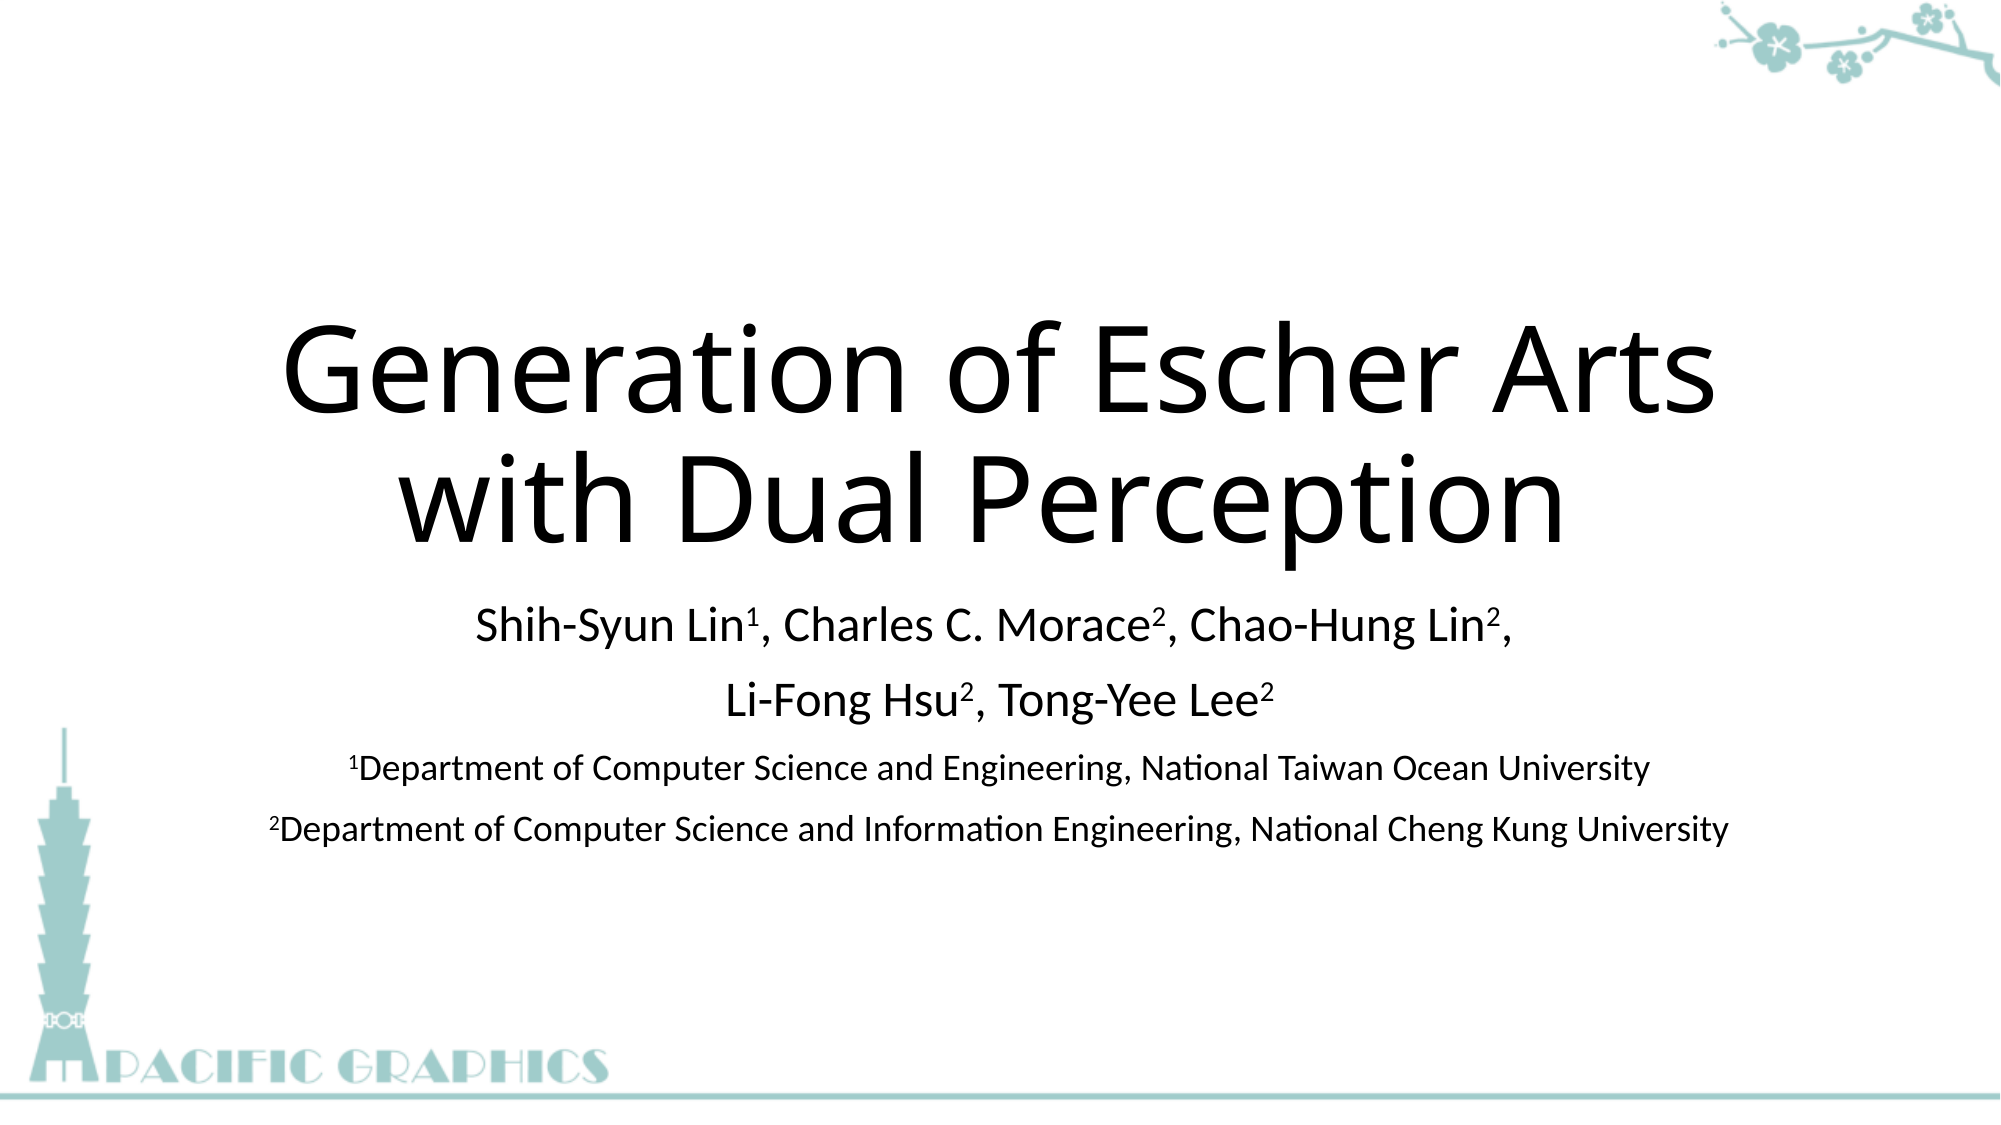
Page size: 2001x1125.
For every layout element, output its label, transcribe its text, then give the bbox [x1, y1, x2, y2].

title Generation of Escher Arts with Dual Perception [249, 184, 1750, 576]
subtitle Shih-Syun Lin1, Charles C. Morace2, Chao-Hung Lin2, Li-Fong Hsu2, Tong-Yee Lee2 1Department of Computer Science and Engineering, National Taiwan Ocean University 2Department of Computer Science and Information Engineering, National Cheng Kung University [249, 590, 1750, 863]
